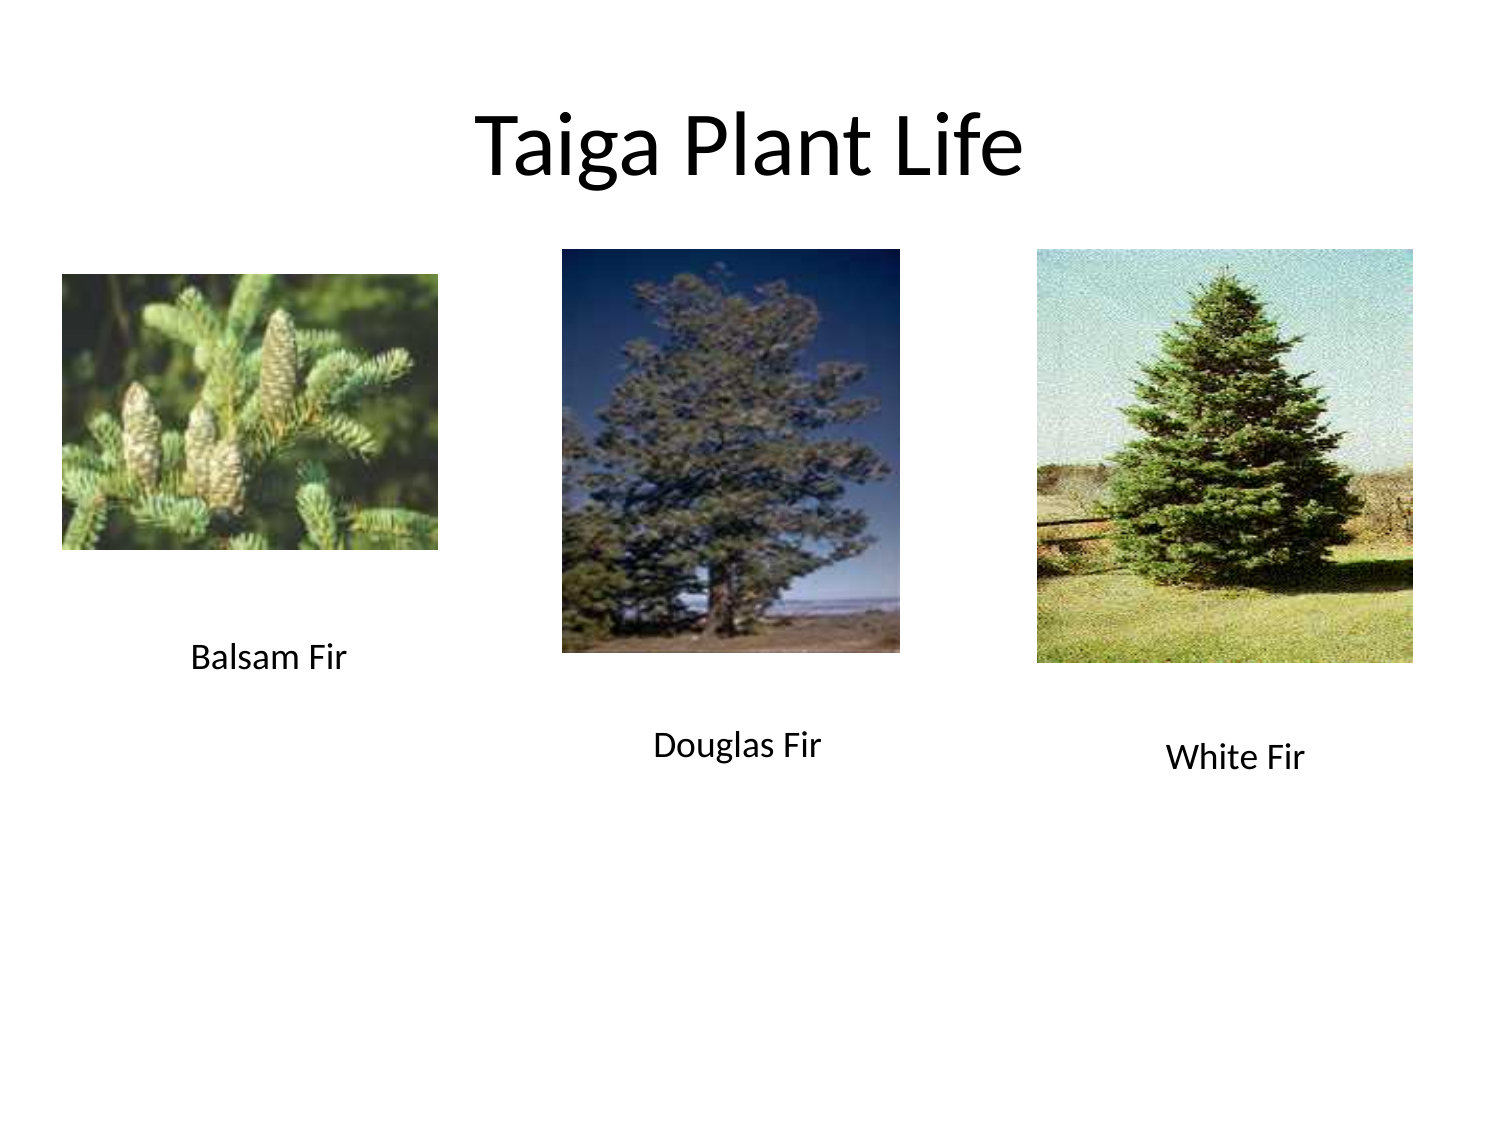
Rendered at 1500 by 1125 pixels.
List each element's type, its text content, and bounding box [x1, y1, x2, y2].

text_box Douglas Fir [638, 712, 838, 773]
picture [562, 249, 901, 654]
text_box Balsam Fir [175, 624, 363, 685]
title Taiga Plant Life [75, 45, 1425, 233]
picture [62, 274, 438, 551]
text_box White Fir [1150, 724, 1321, 785]
picture [1037, 249, 1413, 663]
